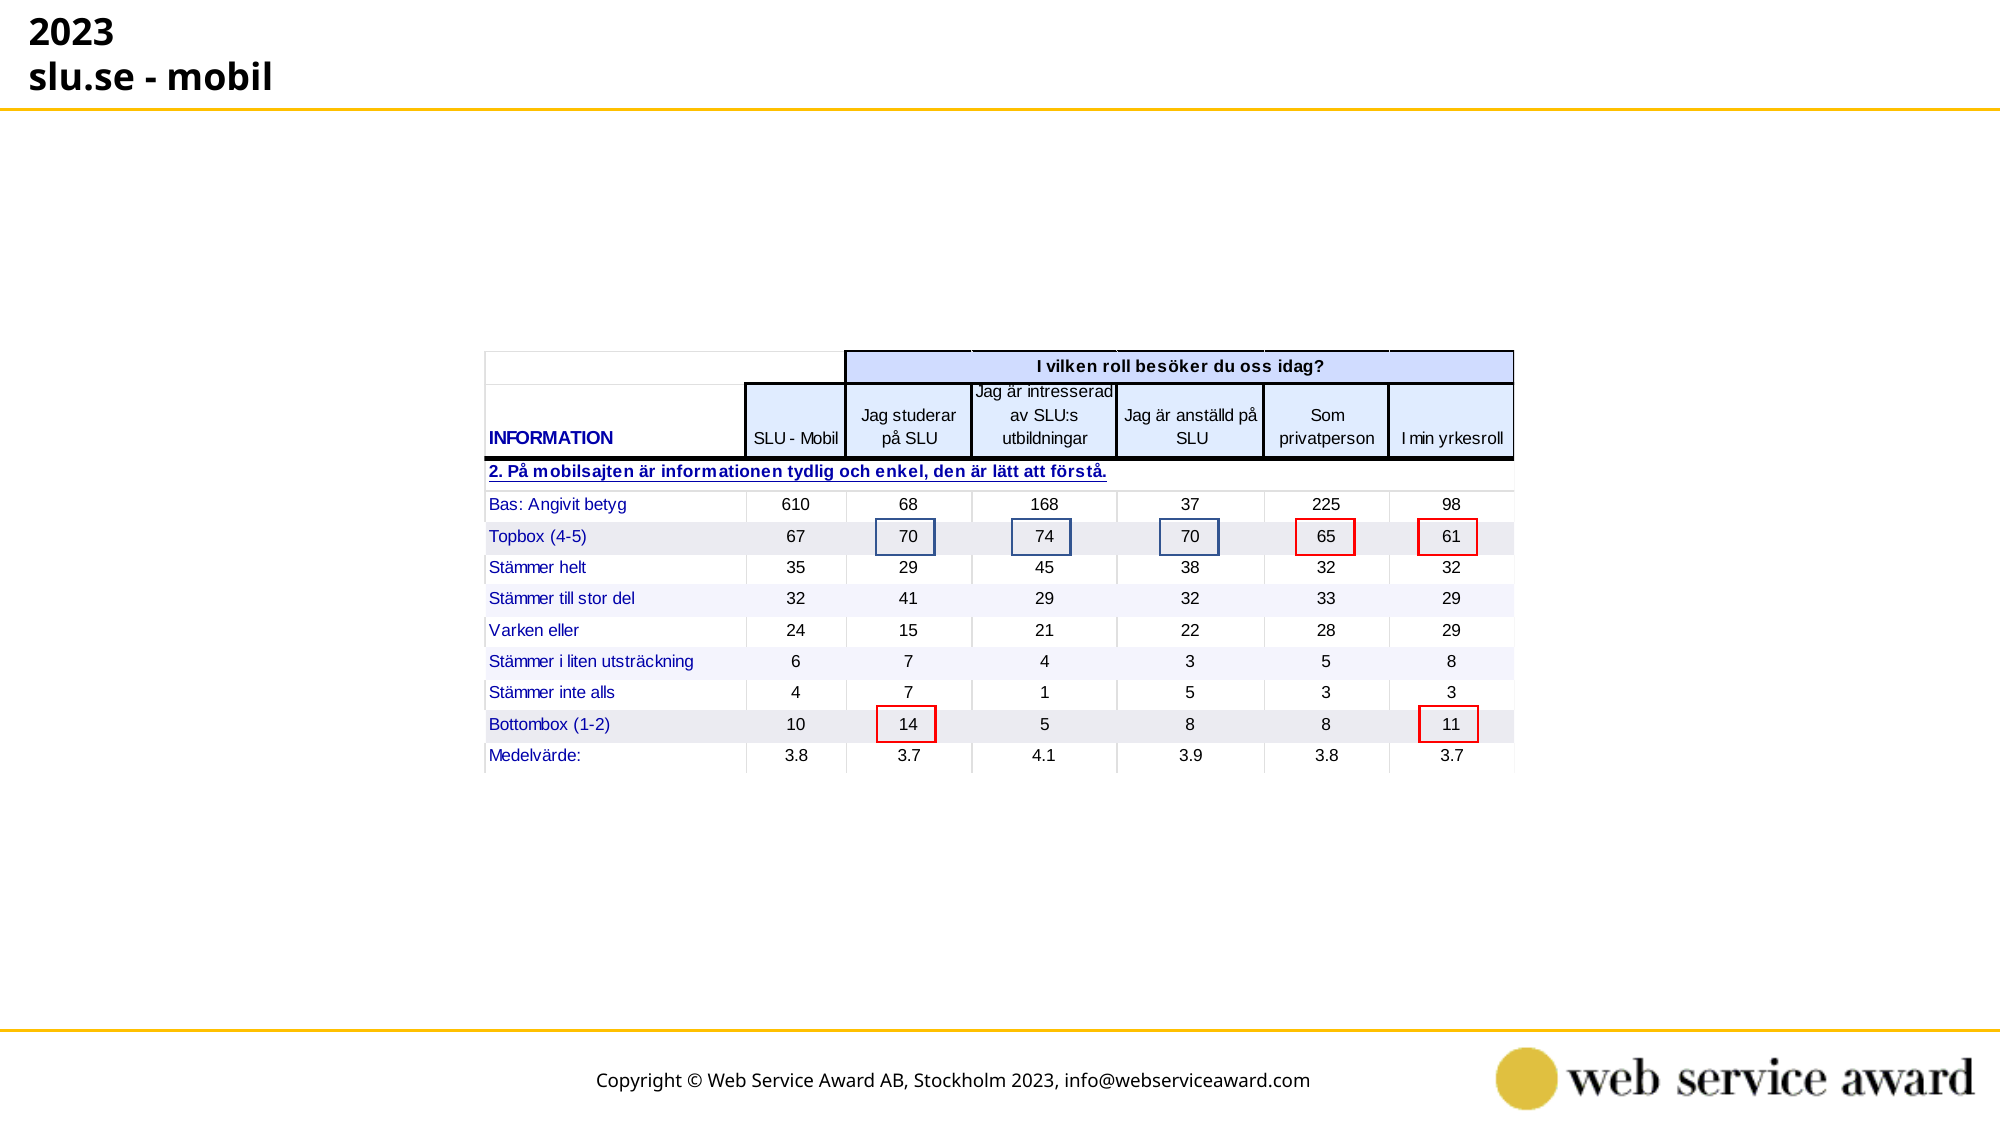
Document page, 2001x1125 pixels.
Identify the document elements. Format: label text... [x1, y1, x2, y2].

text_box 2023 slu.se - mobil [13, 0, 1949, 106]
picture [1475, 1034, 2000, 1125]
picture [484, 350, 1516, 775]
